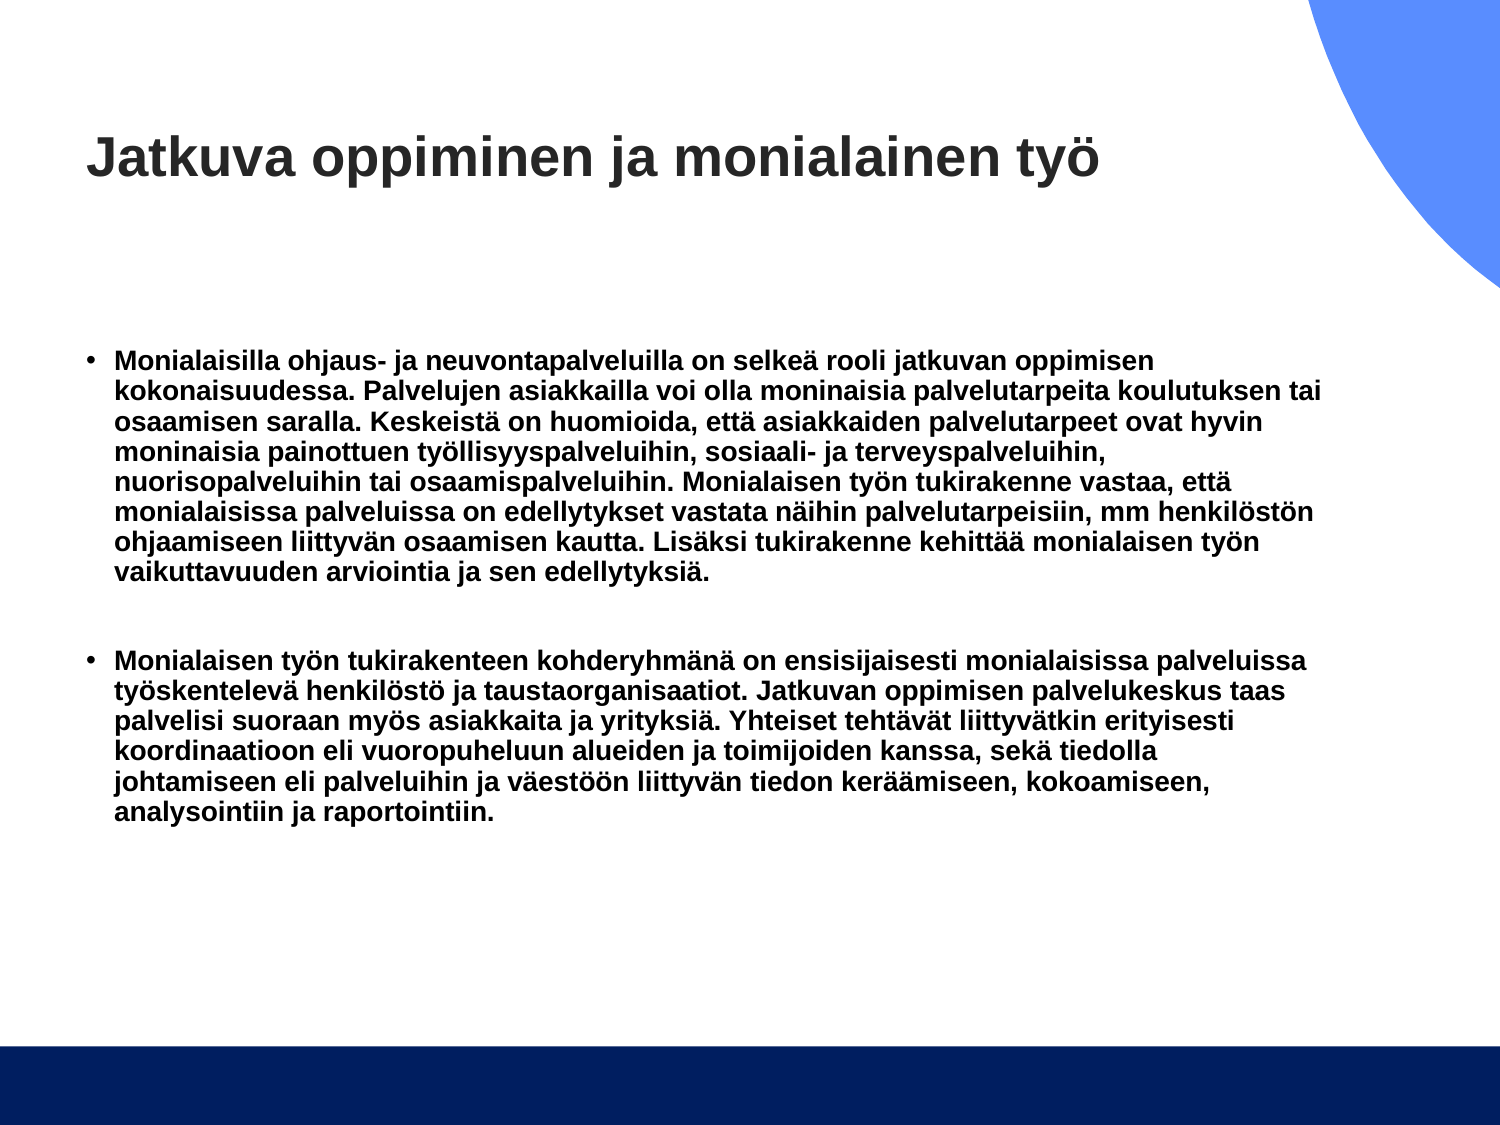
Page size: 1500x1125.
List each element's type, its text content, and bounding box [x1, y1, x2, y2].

title Jatkuva oppiminen ja monialainen työ [70, 51, 1341, 265]
list Monialaisilla ohjaus- ja neuvontapalveluilla on selkeä rooli jatkuvan oppimisen kokonaisuudessa. Palvelujen asiakkailla voi olla moninaisia palvelutarpeita koulutuksen tai osaamisen saralla. Keskeistä on huomioida, että asiakkaiden palvelutarpeet ovat hyvin moninaisia painottuen työllisyyspalveluihin, sosiaali- ja terveyspalveluihin, nuorisopalveluihin tai osaamispalveluihin. Monialaisen työn tukirakenne vastaa, että monialaisissa palveluissa on edellytykset vastata näihin palvelutarpeisiin, mm henkilöstön ohjaamiseen liittyvän osaamisen kautta. Lisäksi tukirakenne kehittää monialaisen työn vaikuttavuuden arviointia ja sen edellytyksiä. Monialaisen työn tukirakenteen kohderyhmänä on ensisijaisesti monialaisissa palveluissa työskentelevä henkilöstö ja taustaorganisaatiot. Jatkuvan oppimisen palvelukeskus taas palvelisi suoraan myös asiakkaita ja yrityksiä. Yhteiset tehtävät liittyvätkin erityisesti koordinaatioon eli vuoropuheluun alueiden ja toimijoiden kanssa, sekä tiedolla johtamiseen eli palveluihin ja väestöön liittyvän tiedon keräämiseen, kokoamiseen, analysointiin ja raportointiin. [70, 339, 1341, 929]
